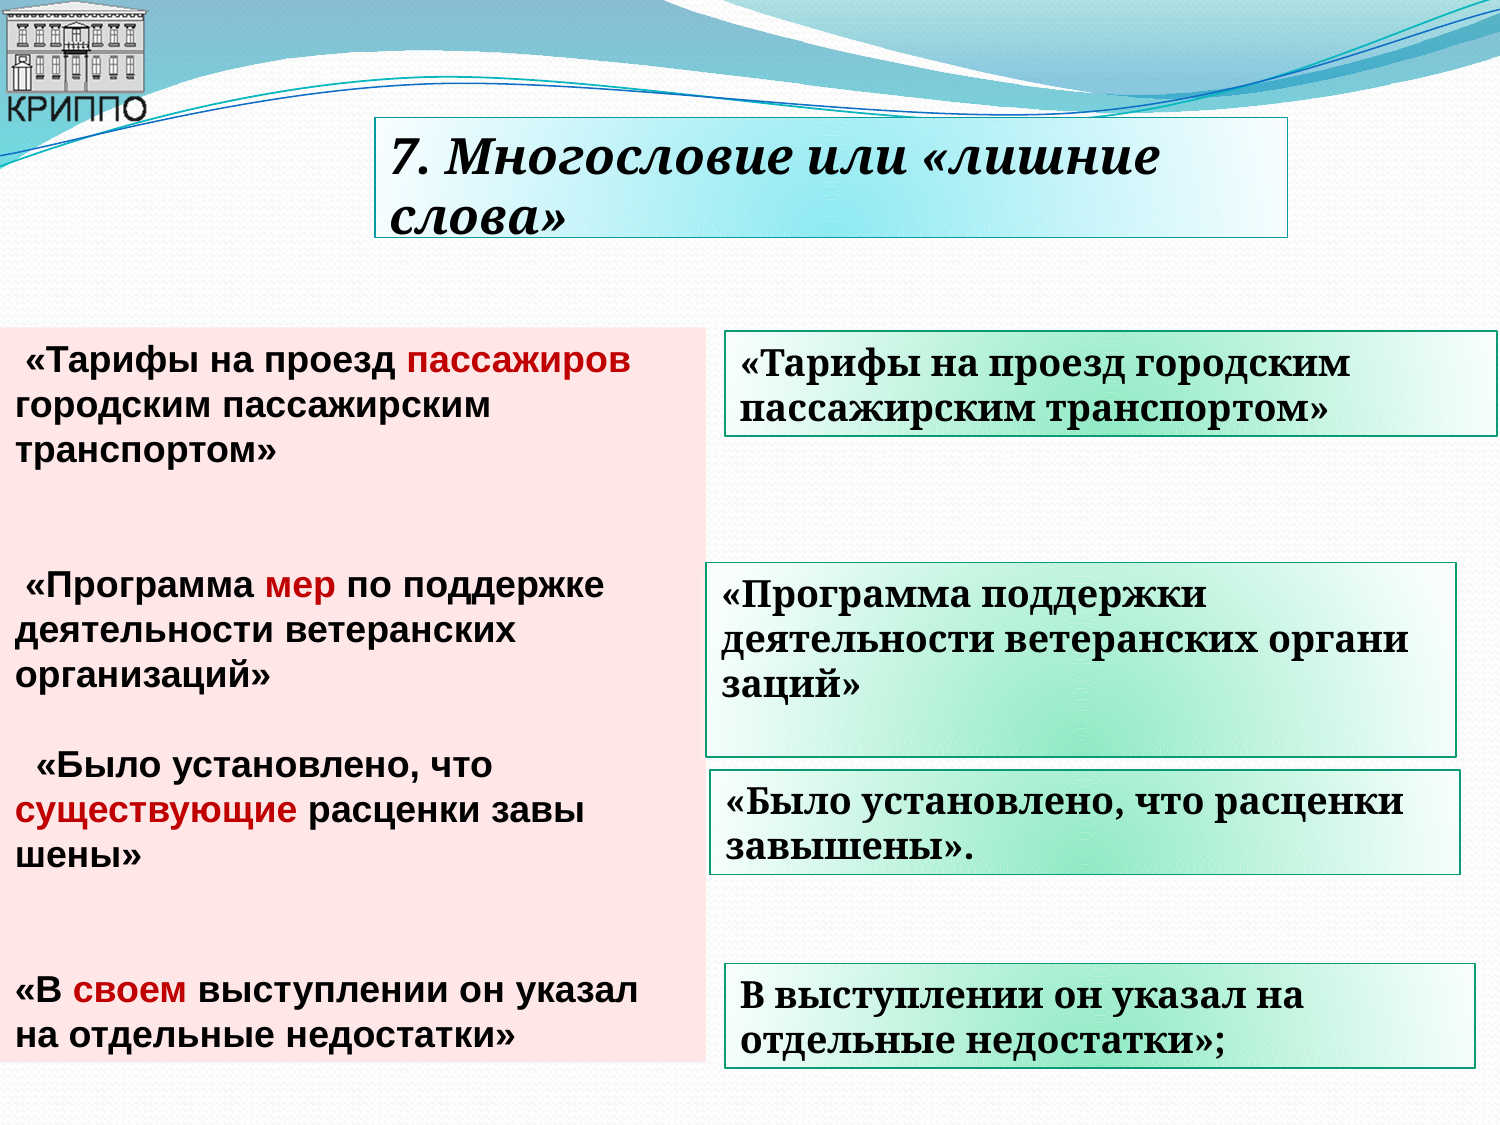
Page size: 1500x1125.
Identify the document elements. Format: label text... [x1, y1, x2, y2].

text_box «Тарифы на проезд городским пассажирским транспор­том» [724, 330, 1498, 437]
text_box «Тарифы на проезд пассажиров городским пассажир­ским транспортом» «Программа мер по поддержке деятельности ветеран­ских организаций» «Было установлено, что существующие расценки завы­шены» «В своем выступлении он указал на отдельные недостат­ки» [0, 327, 707, 1063]
picture [0, 0, 151, 125]
text_box [702, 773, 707, 884]
text_box [699, 564, 707, 767]
text_box В выступлении он указал на отдельные недостатки»; [724, 963, 1476, 1069]
list 7. Многословие или «лишние слова» [374, 117, 1288, 238]
text_box «Было установлено, что расценки завышены». [709, 769, 1461, 875]
text_box «Программа поддержки деятельности ветеранских органи­заций» [705, 562, 1457, 758]
